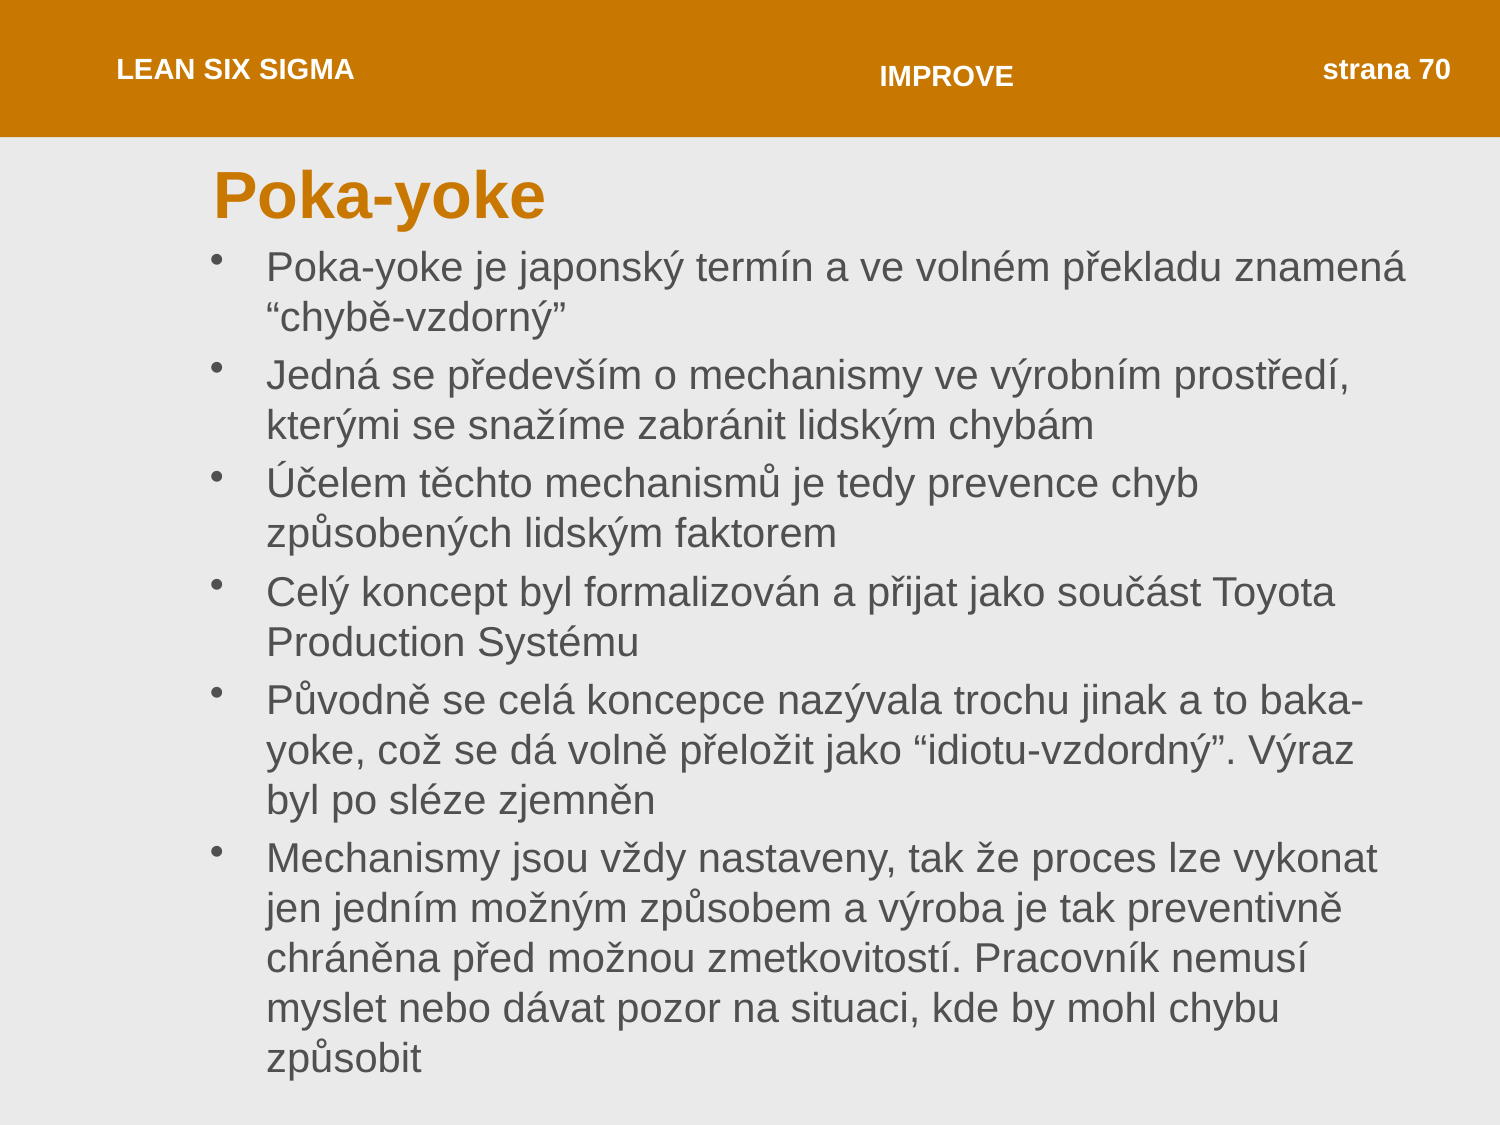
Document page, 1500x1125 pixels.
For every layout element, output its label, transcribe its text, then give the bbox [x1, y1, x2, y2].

slide_number strana 70 [1115, 42, 1467, 122]
list Poka-yoke je japonský termín a ve volném překladu znamená “chybě-vzdorný” Jedná se především o mechanismy ve výrobním prostředí, kterými se snažíme zabránit lidským chybám Účelem těchto mechanismů je tedy prevence chyb způsobených lidským faktorem Celý koncept byl formalizován a přijat jako součást Toyota Production Systému Původně se celá koncepce nazývala trochu jinak a to baka-yoke, což se dá volně přeložit jako “idiotu-vzdordný”. Výraz byl po sléze zjemněn Mechanismy jsou vždy nastaveny, tak že proces lze vykonat jen jedním možným způsobem a výroba je tak preventivně chráněna před možnou zmetkovitostí. Pracovník nemusí myslet nebo dávat pozor na situaci, kde by mohl chybu způsobit [194, 231, 1425, 1083]
text_box LEAN SIX SIGMA [19, 42, 370, 121]
text_box IMPROVE [679, 50, 1030, 129]
title Poka-yoke [198, 128, 1347, 231]
